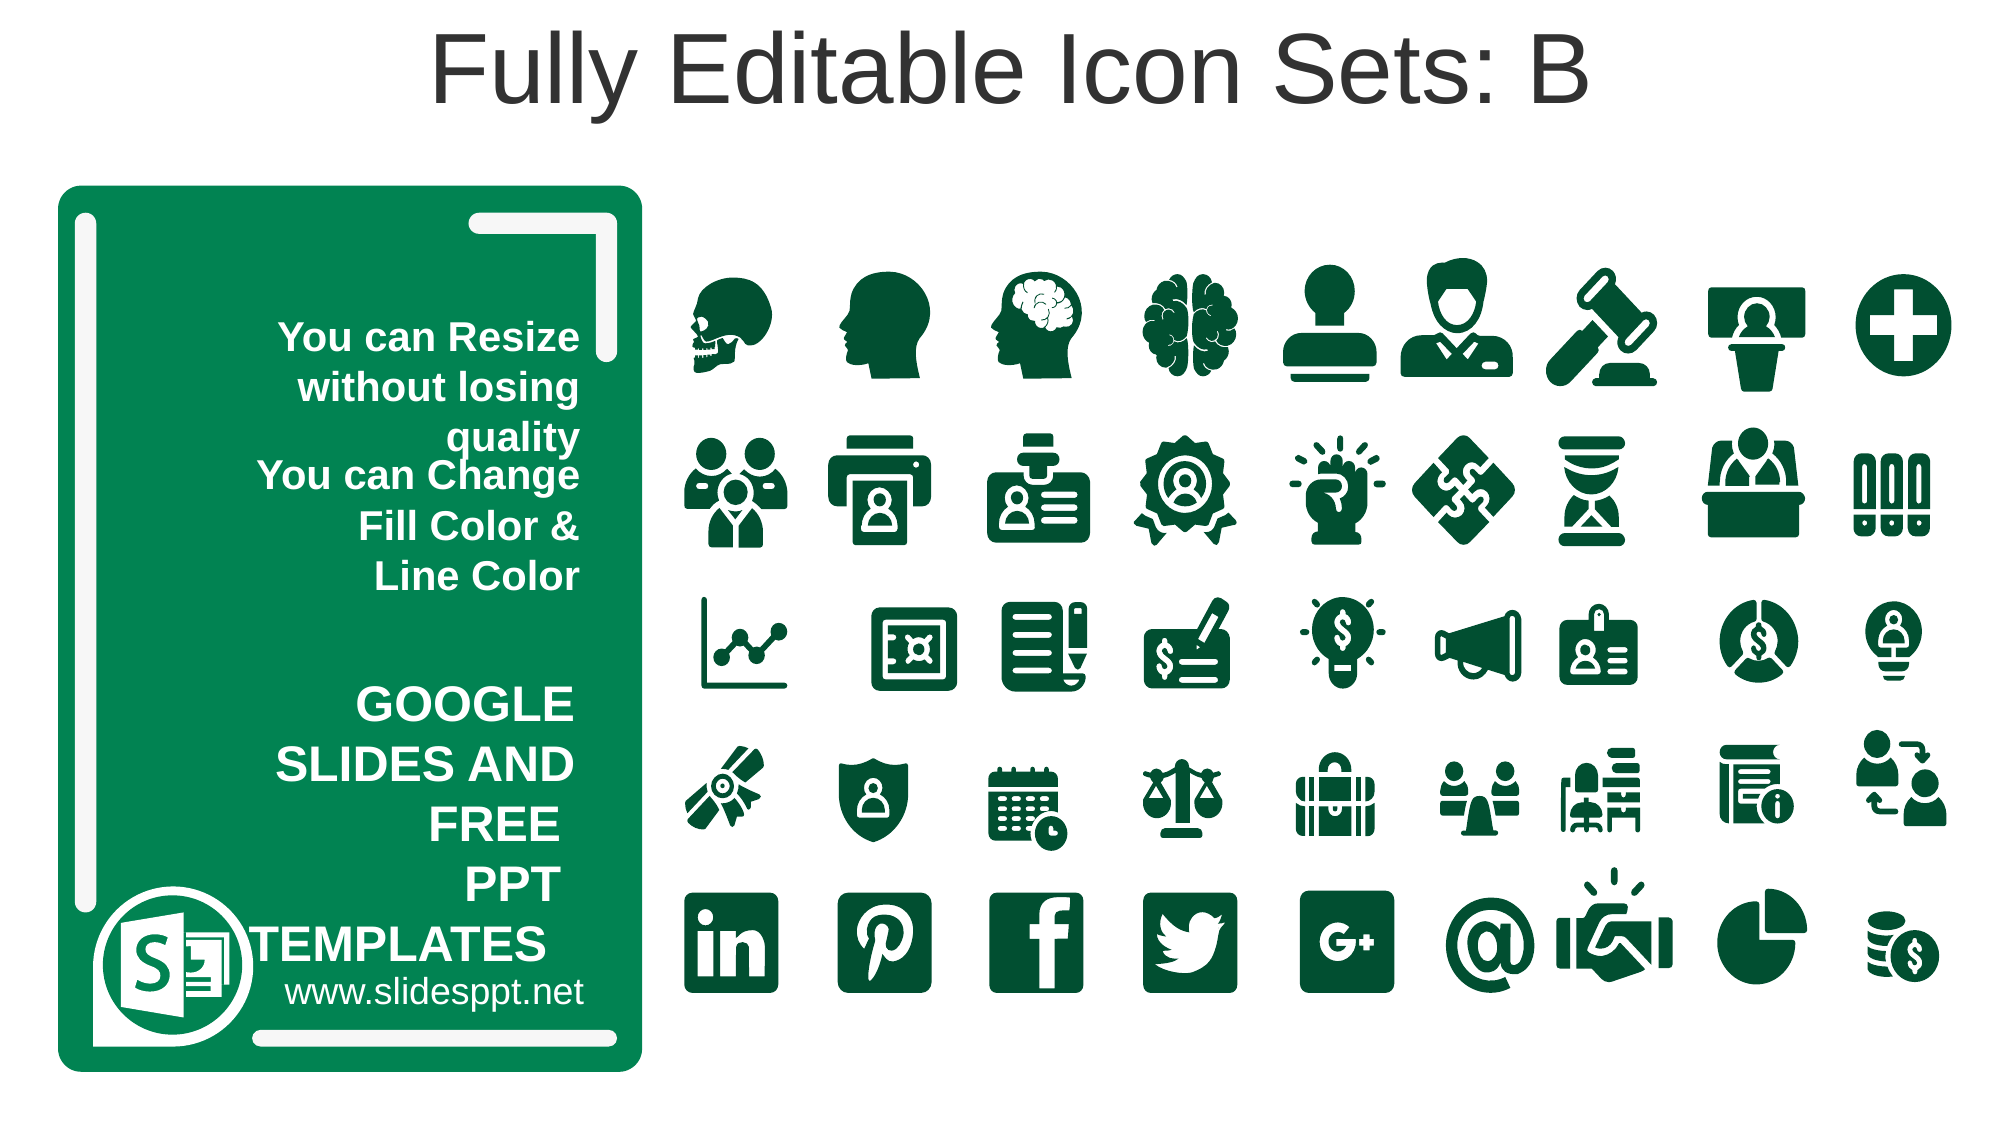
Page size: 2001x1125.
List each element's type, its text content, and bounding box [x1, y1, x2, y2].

text_box [989, 892, 1084, 993]
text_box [701, 596, 788, 689]
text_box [1719, 599, 1799, 683]
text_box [1717, 888, 1808, 985]
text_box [1400, 257, 1514, 377]
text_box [1440, 761, 1520, 836]
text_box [684, 437, 788, 548]
text_box [1855, 274, 1952, 377]
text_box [1299, 597, 1386, 689]
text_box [1295, 752, 1375, 837]
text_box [1001, 601, 1088, 692]
text_box [1445, 897, 1535, 993]
text_box [1143, 892, 1238, 993]
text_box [685, 745, 764, 830]
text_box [1853, 453, 1931, 537]
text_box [871, 607, 958, 691]
text_box [991, 271, 1082, 379]
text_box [838, 758, 909, 843]
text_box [1545, 267, 1659, 387]
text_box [1556, 867, 1673, 983]
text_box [1865, 601, 1922, 681]
text_box [1142, 274, 1189, 377]
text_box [1708, 287, 1806, 392]
text_box [1192, 274, 1238, 377]
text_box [1142, 759, 1223, 838]
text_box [1133, 435, 1237, 546]
text_box [1434, 609, 1522, 682]
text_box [988, 766, 1068, 851]
text_box [690, 277, 773, 373]
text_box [1701, 427, 1806, 538]
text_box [987, 433, 1091, 543]
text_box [839, 271, 931, 379]
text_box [1559, 603, 1639, 685]
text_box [1719, 744, 1794, 824]
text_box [1560, 747, 1641, 833]
text_box [1299, 890, 1395, 993]
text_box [1282, 264, 1377, 382]
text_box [1558, 436, 1626, 547]
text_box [1289, 435, 1386, 545]
text_box [837, 892, 932, 993]
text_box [1867, 911, 1940, 983]
text_box [684, 892, 779, 993]
text_box [1143, 597, 1230, 689]
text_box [1411, 435, 1516, 545]
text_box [1856, 729, 1947, 827]
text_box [828, 435, 932, 546]
list Fully Editable Icon Sets: B [299, 26, 1724, 116]
